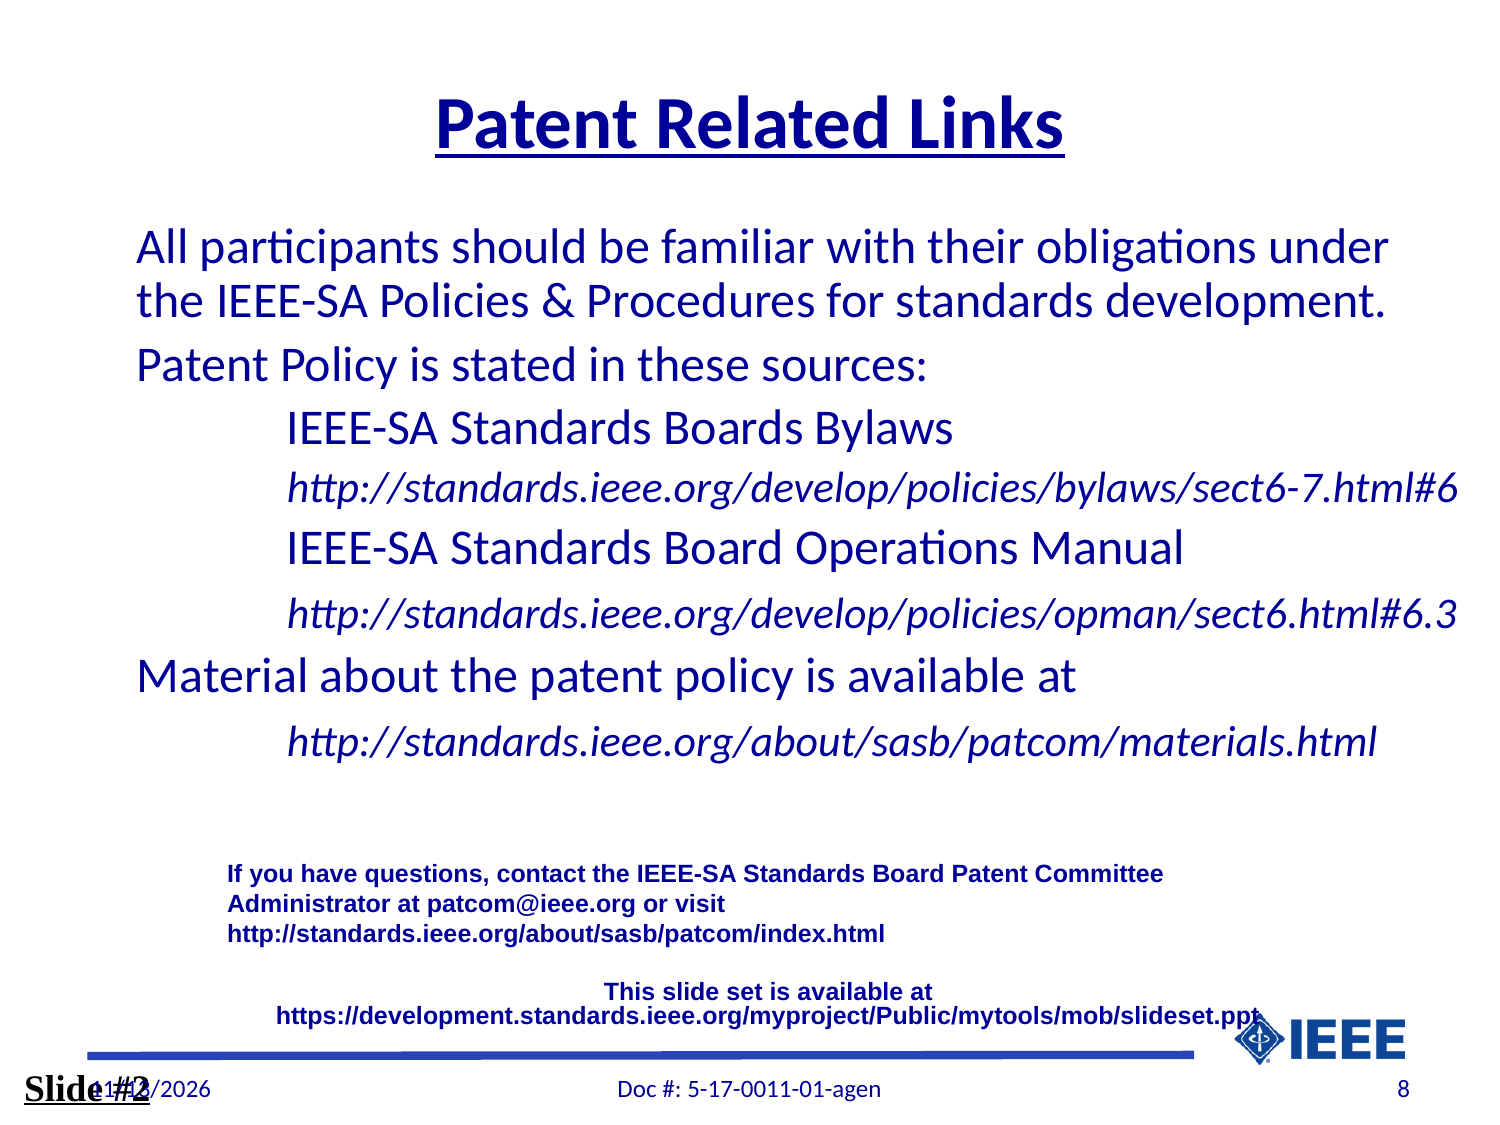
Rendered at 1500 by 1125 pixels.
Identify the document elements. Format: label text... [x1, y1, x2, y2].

title Patent Related Links [112, 24, 1388, 212]
slide_number 8 [1074, 1057, 1425, 1118]
text_box If you have questions, contact the IEEE-SA Standards Board Patent Committee Administrator at patcom@ieee.org or visit http://standards.ieee.org/about/sasb/patcom/index.html This slide set is available at https://development.standards.ieee.org/myproject/Public/mytools/mob/slideset.ppt [212, 849, 1325, 1037]
list All participants should be familiar with their obligations under the IEEE-SA Policies & Procedures for standards development. Patent Policy is stated in these sources: IEEE-SA Standards Boards Bylaws http://standards.ieee.org/develop/policies/bylaws/sect6-7.html#6 IEEE-SA Standards Board Operations Manual http://standards.ieee.org/develop/policies/opman/sect6.html#6.3 Material about the patent policy is available at http://standards.ieee.org/about/sasb/patcom/materials.html [0, 212, 1475, 850]
footer Doc #: 5-17-0011-01-agen [512, 1057, 988, 1118]
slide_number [75, 1057, 425, 1118]
text_box Slide #2 [9, 1056, 166, 1116]
picture [1231, 1011, 1406, 1057]
